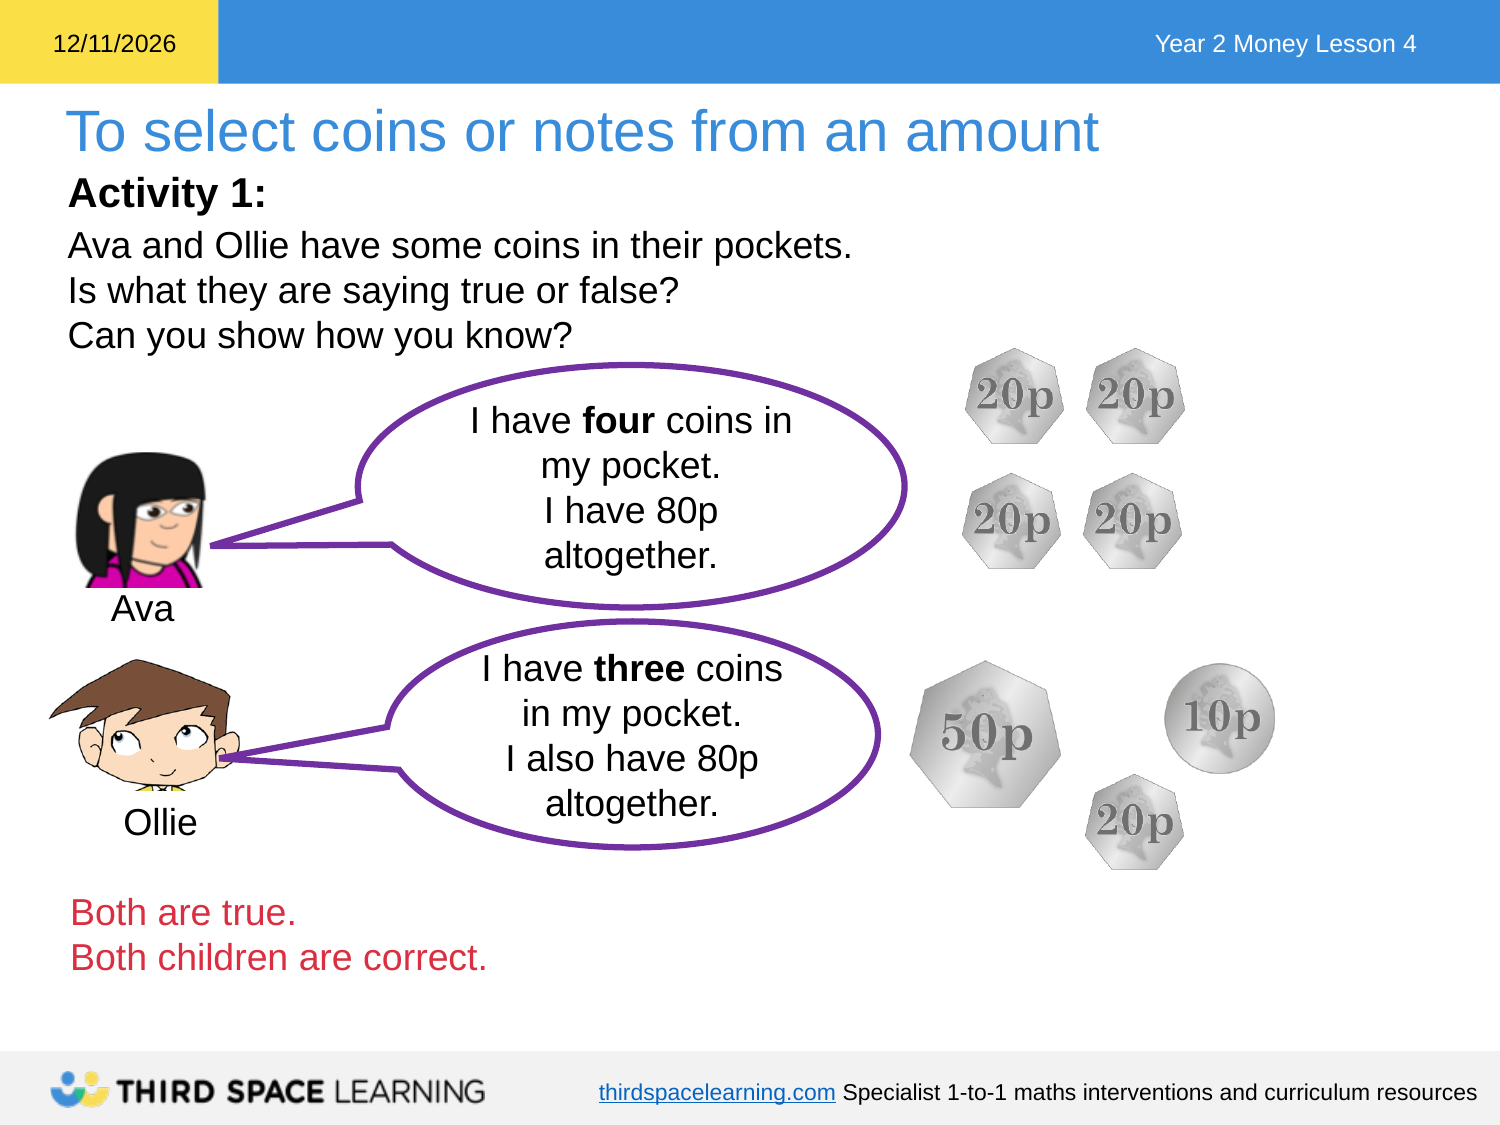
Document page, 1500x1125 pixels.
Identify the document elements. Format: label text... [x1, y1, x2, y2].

picture [909, 660, 1061, 808]
text_box I have four coins in my pocket. I have 80p altogether. [222, 363, 906, 609]
picture [1085, 347, 1185, 444]
text_box Both are true. Both children are correct. [55, 880, 504, 986]
text_box I have three coins in my pocket. I also have 80p altogether. [251, 620, 880, 849]
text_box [44, 442, 222, 636]
text_box Activity 1: [53, 157, 408, 223]
picture [50, 1071, 485, 1108]
picture [964, 347, 1064, 444]
picture [1082, 471, 1182, 569]
picture [961, 471, 1061, 569]
text_box Ava and Ollie have some coins in their pockets. Is what they are saying true or false? Can you show how you know? [53, 213, 991, 363]
picture [1084, 663, 1275, 870]
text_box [34, 641, 251, 842]
